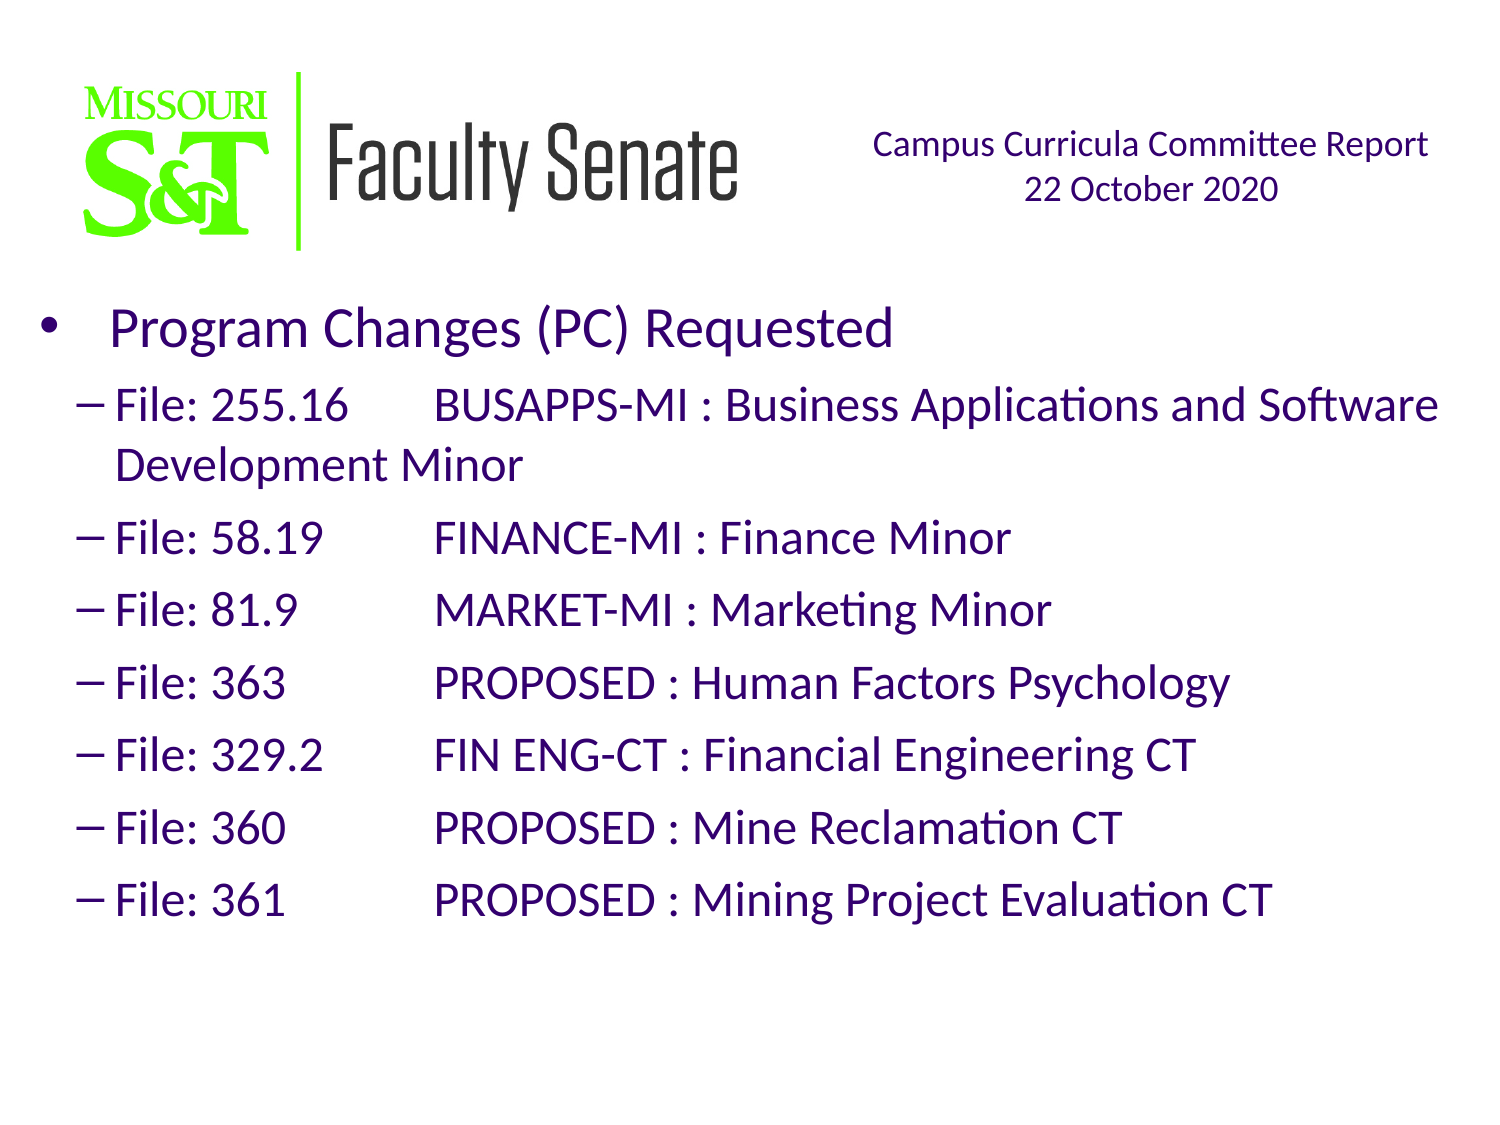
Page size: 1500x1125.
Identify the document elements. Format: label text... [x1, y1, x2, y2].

picture [83, 72, 737, 251]
list Program Changes (PC) Requested File: 255.16 BUSAPPS-MI : Business Applications and Software Development Minor File: 58.19 FINANCE-MI : Finance Minor File: 81.9 MARKET-MI : Marketing Minor File: 363 PROPOSED : Human Factors Psychology File: 329.2 FIN ENG-CT : Financial Engineering CT File: 360 PROPOSED : Mine Reclamation CT File: 361 PROPOSED : Mining Project Evaluation CT [24, 281, 1500, 1100]
